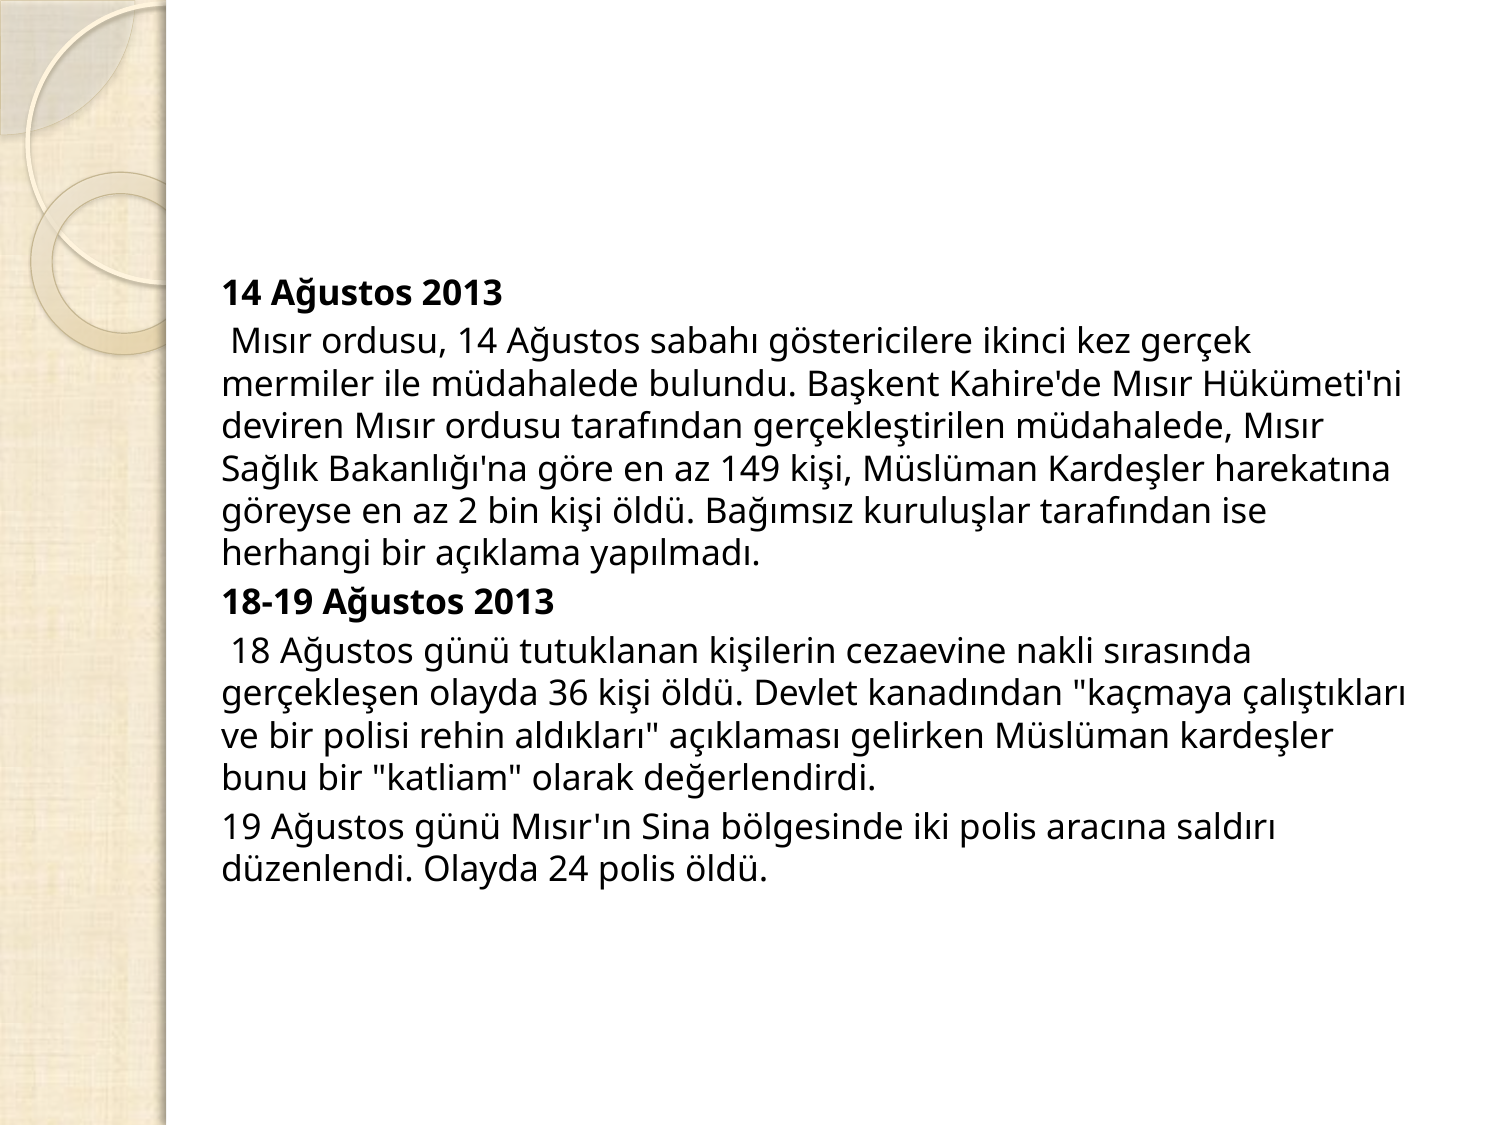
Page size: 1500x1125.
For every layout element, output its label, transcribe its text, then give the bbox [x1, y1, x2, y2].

list 14 Ağustos 2013 Mısır ordusu, 14 Ağustos sabahı göstericilere ikinci kez gerçek mermiler ile müdahalede bulundu. Başkent Kahire'de Mısır Hükümeti'ni deviren Mısır ordusu tarafından gerçekleştirilen müdahalede, Mısır Sağlık Bakanlığı'na göre en az 149 kişi, Müslüman Kardeşler harekatına göreyse en az 2 bin kişi öldü. Bağımsız kuruluşlar tarafından ise herhangi bir açıklama yapılmadı. 18-19 Ağustos 2013 18 Ağustos günü tutuklanan kişilerin cezaevine nakli sırasında gerçekleşen olayda 36 kişi öldü. Devlet kanadından "kaçmaya çalıştıkları ve bir polisi rehin aldıkları" açıklaması gelirken Müslüman kardeşler bunu bir "katliam" olarak değerlendirdi. 19 Ağustos günü Mısır'ın Sina bölgesinde iki polis aracına saldırı düzenlendi. Olayda 24 polis öldü. [194, 262, 1424, 901]
